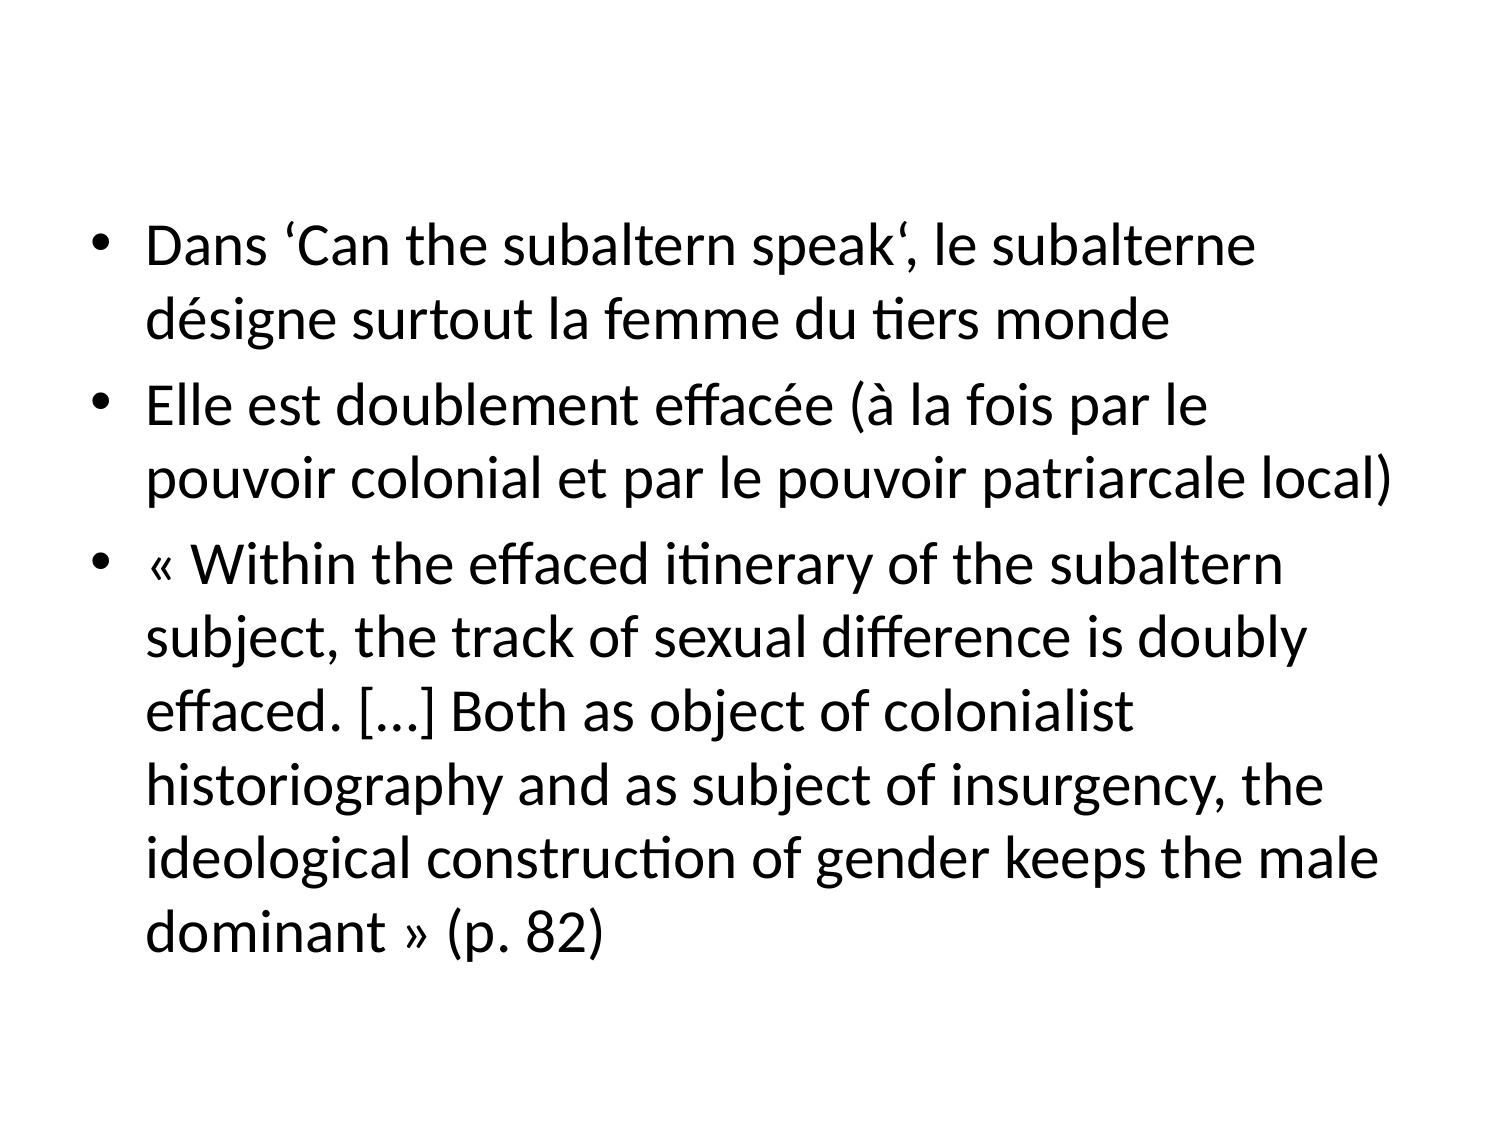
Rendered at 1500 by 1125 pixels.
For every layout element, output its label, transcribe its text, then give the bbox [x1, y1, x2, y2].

list Dans ‘Can the subaltern speak‘, le subalterne désigne surtout la femme du tiers monde Elle est doublement effacée (à la fois par le pouvoir colonial et par le pouvoir patriarcale local) « Within the effaced itinerary of the subaltern subject, the track of sexual difference is doubly effaced. […] Both as object of colonialist historiography and as subject of insurgency, the ideological construction of gender keeps the male dominant » (p. 82) [75, 196, 1425, 1005]
